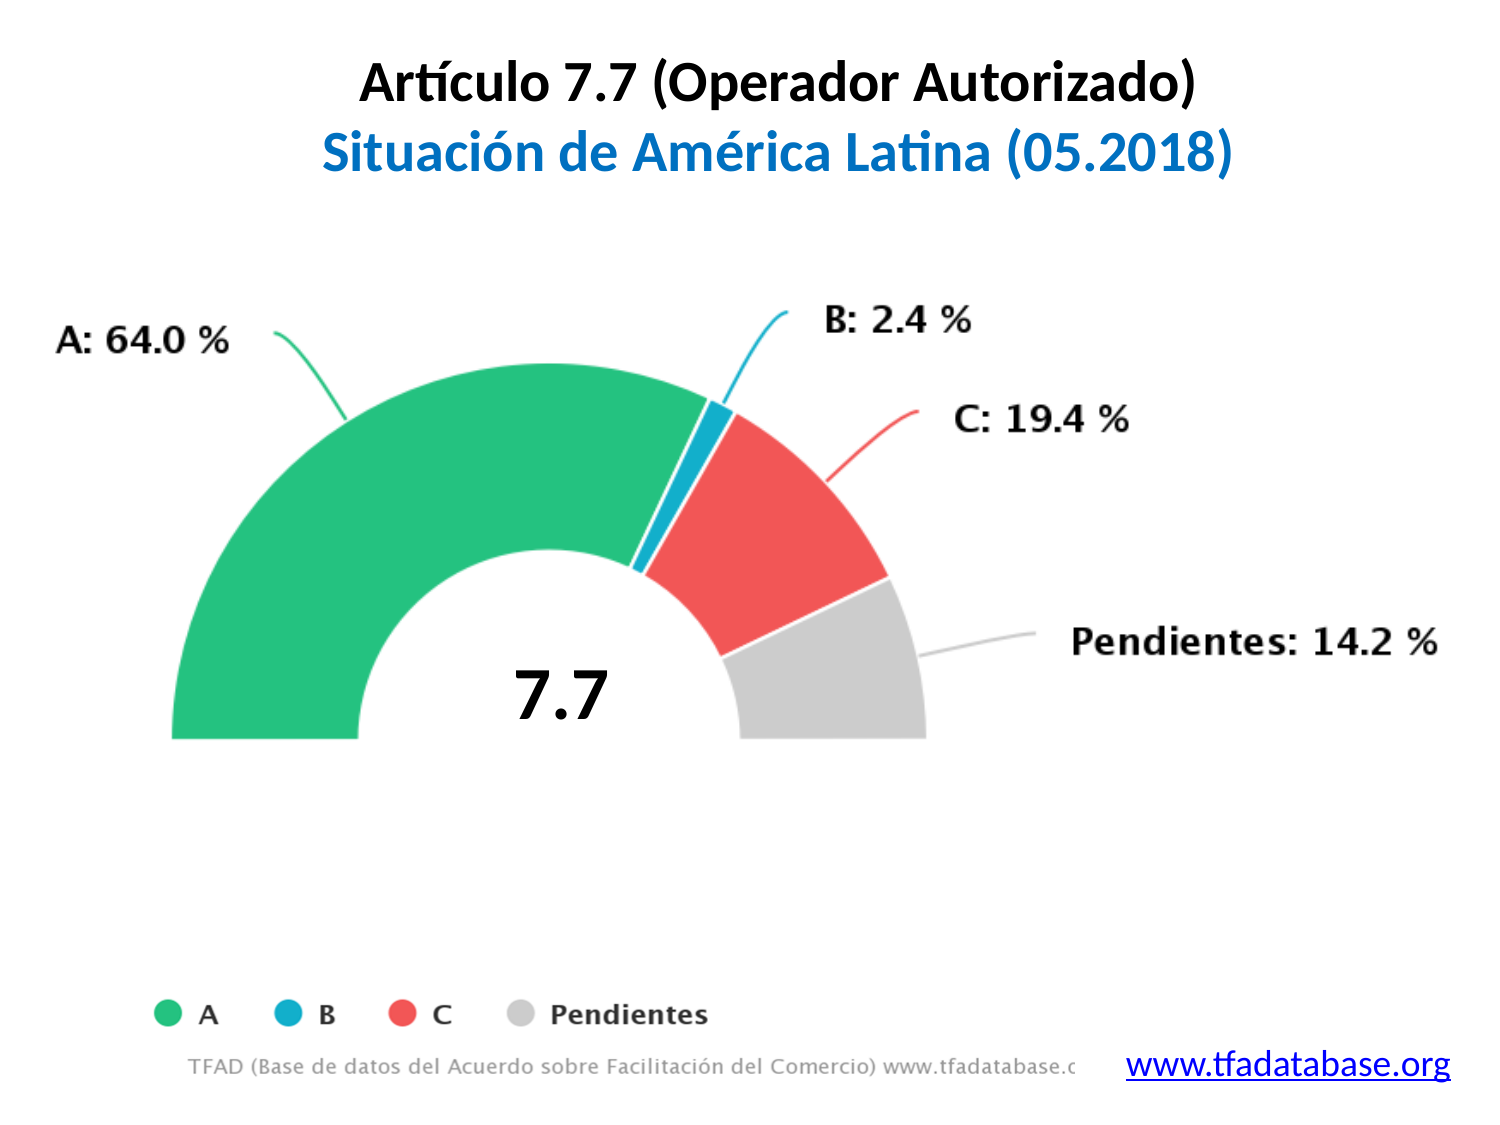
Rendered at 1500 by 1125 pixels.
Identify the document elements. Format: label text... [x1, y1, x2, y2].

picture [42, 237, 1458, 766]
picture [122, 963, 1076, 1085]
text_box www.tfadatabase.org [778, 1031, 1467, 1125]
text_box Artículo 7.7 (Operador Autorizado) Situación de América Latina (05.2018) [307, 35, 1250, 235]
